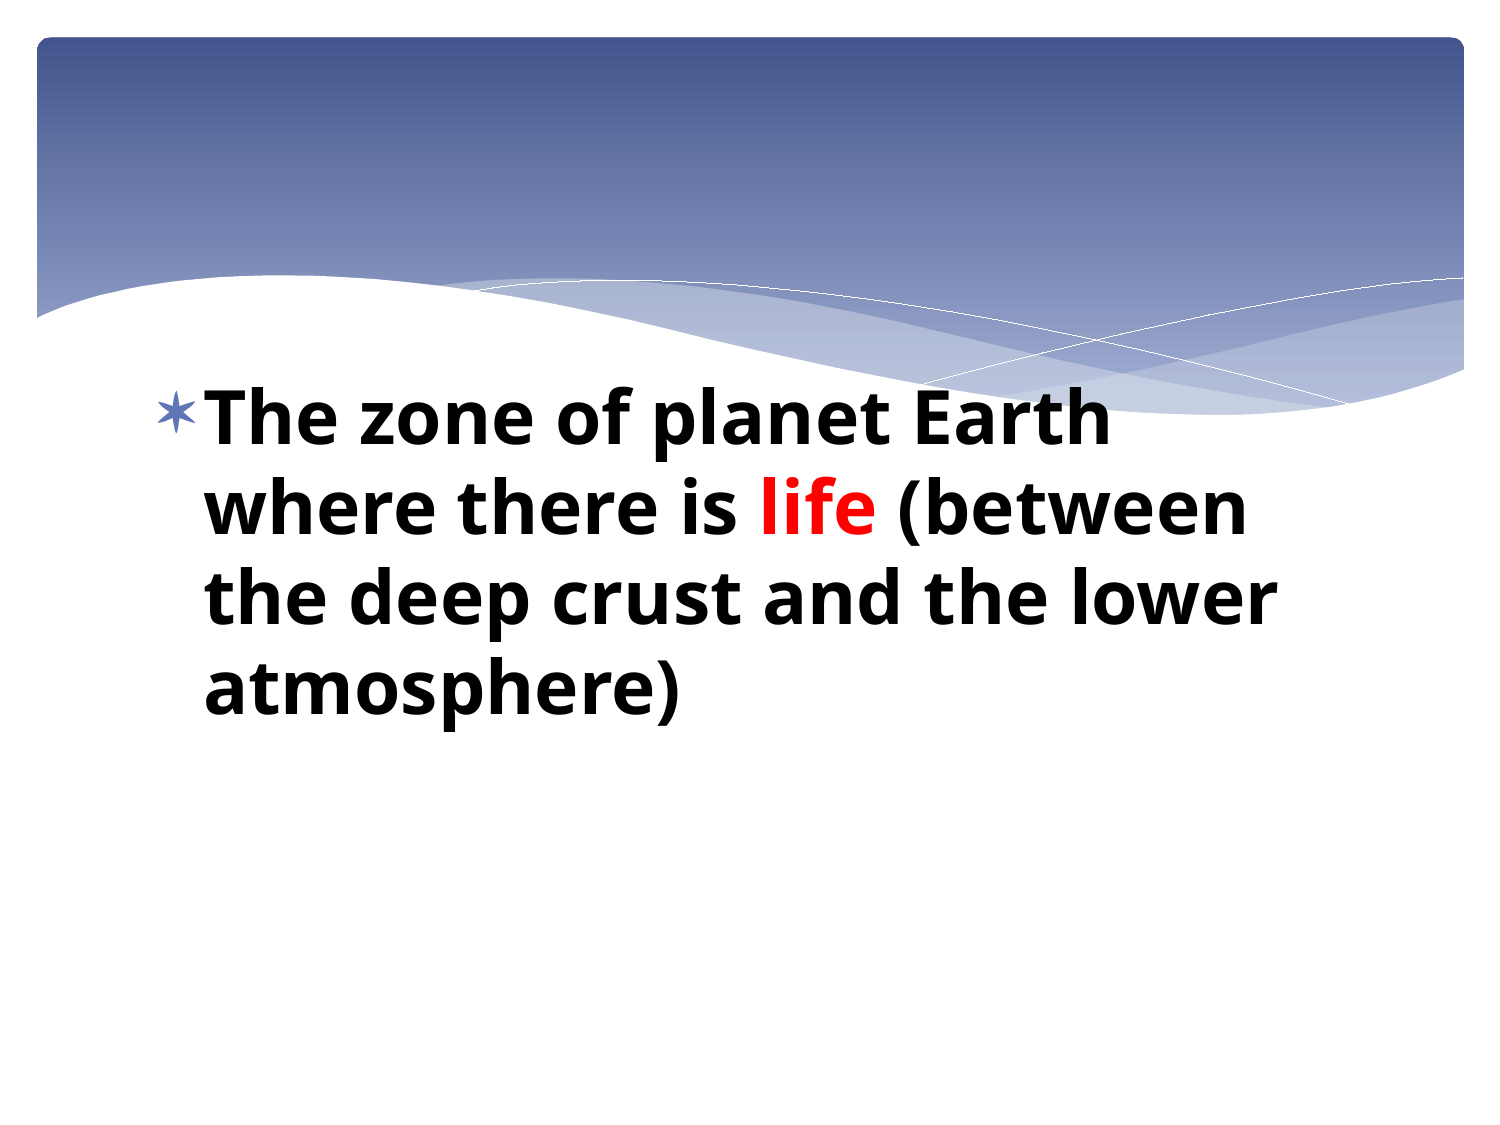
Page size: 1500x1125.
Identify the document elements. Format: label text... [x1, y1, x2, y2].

list The zone of planet Earth where there is life (between the deep crust and the lower atmosphere) [143, 362, 1359, 1038]
